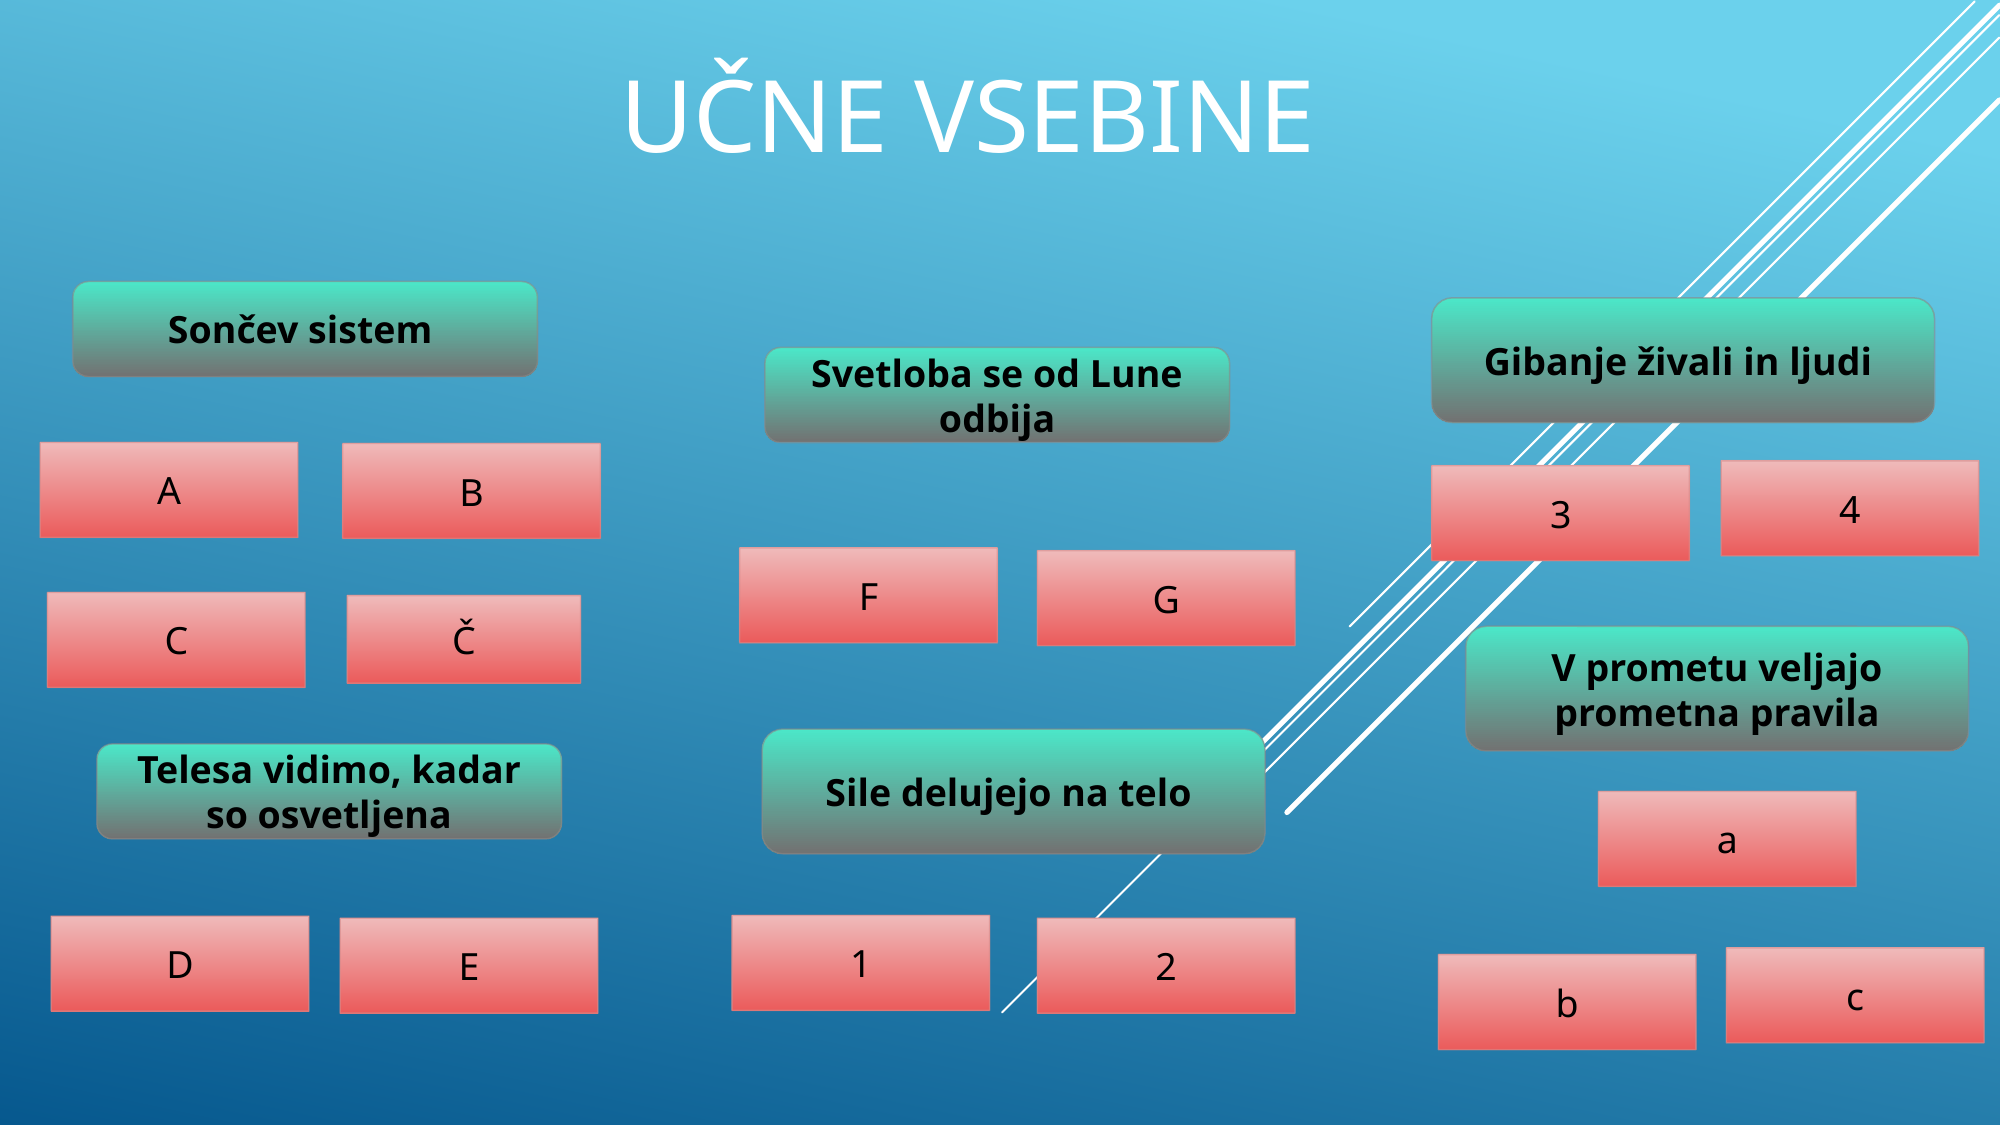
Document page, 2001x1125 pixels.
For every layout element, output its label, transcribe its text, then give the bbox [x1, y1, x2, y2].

text_box Telesa vidimo, kadar so osvetljena [96, 743, 563, 840]
title UČNE VSEBINE [130, 28, 1831, 180]
text_box b [1438, 954, 1697, 1050]
text_box E [339, 917, 599, 1014]
text_box a [1598, 791, 1857, 887]
text_box Sončev sistem [71, 280, 539, 378]
text_box Gibanje živali in ljudi [1430, 297, 1936, 424]
text_box 2 [1037, 917, 1296, 1014]
text_box 1 [731, 915, 990, 1011]
text_box Sile delujejo na telo [761, 728, 1266, 855]
text_box Č [346, 595, 581, 684]
text_box A [39, 442, 299, 538]
text_box c [1726, 947, 1985, 1044]
text_box 4 [1720, 460, 1980, 557]
text_box C [47, 592, 306, 688]
text_box B [342, 443, 601, 539]
text_box F [739, 547, 998, 644]
text_box Svetloba se od Lune odbija [764, 346, 1231, 444]
text_box 3 [1431, 465, 1690, 561]
text_box V prometu veljajo prometna pravila [1464, 625, 1970, 752]
text_box G [1037, 550, 1296, 646]
text_box D [50, 915, 310, 1012]
